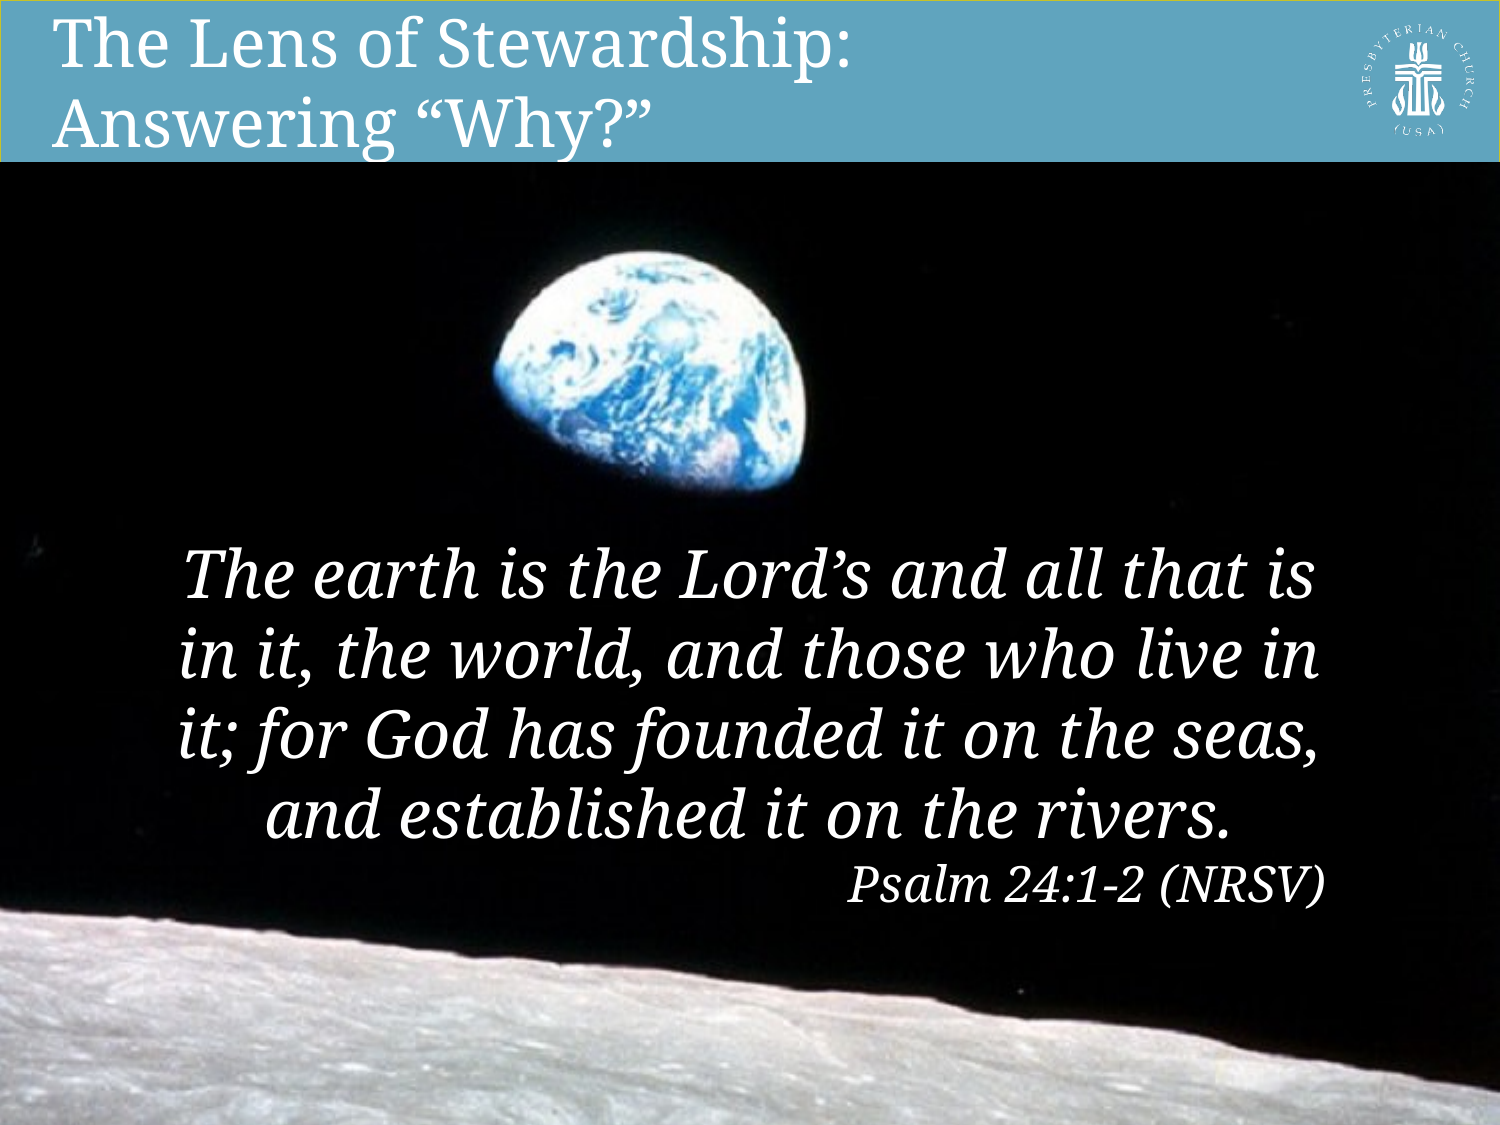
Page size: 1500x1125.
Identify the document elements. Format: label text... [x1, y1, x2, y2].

title The Lens of Stewardship: Answering “Why?” [37, 0, 1463, 160]
picture [0, 162, 1500, 1125]
picture [1463, 24, 1474, 136]
